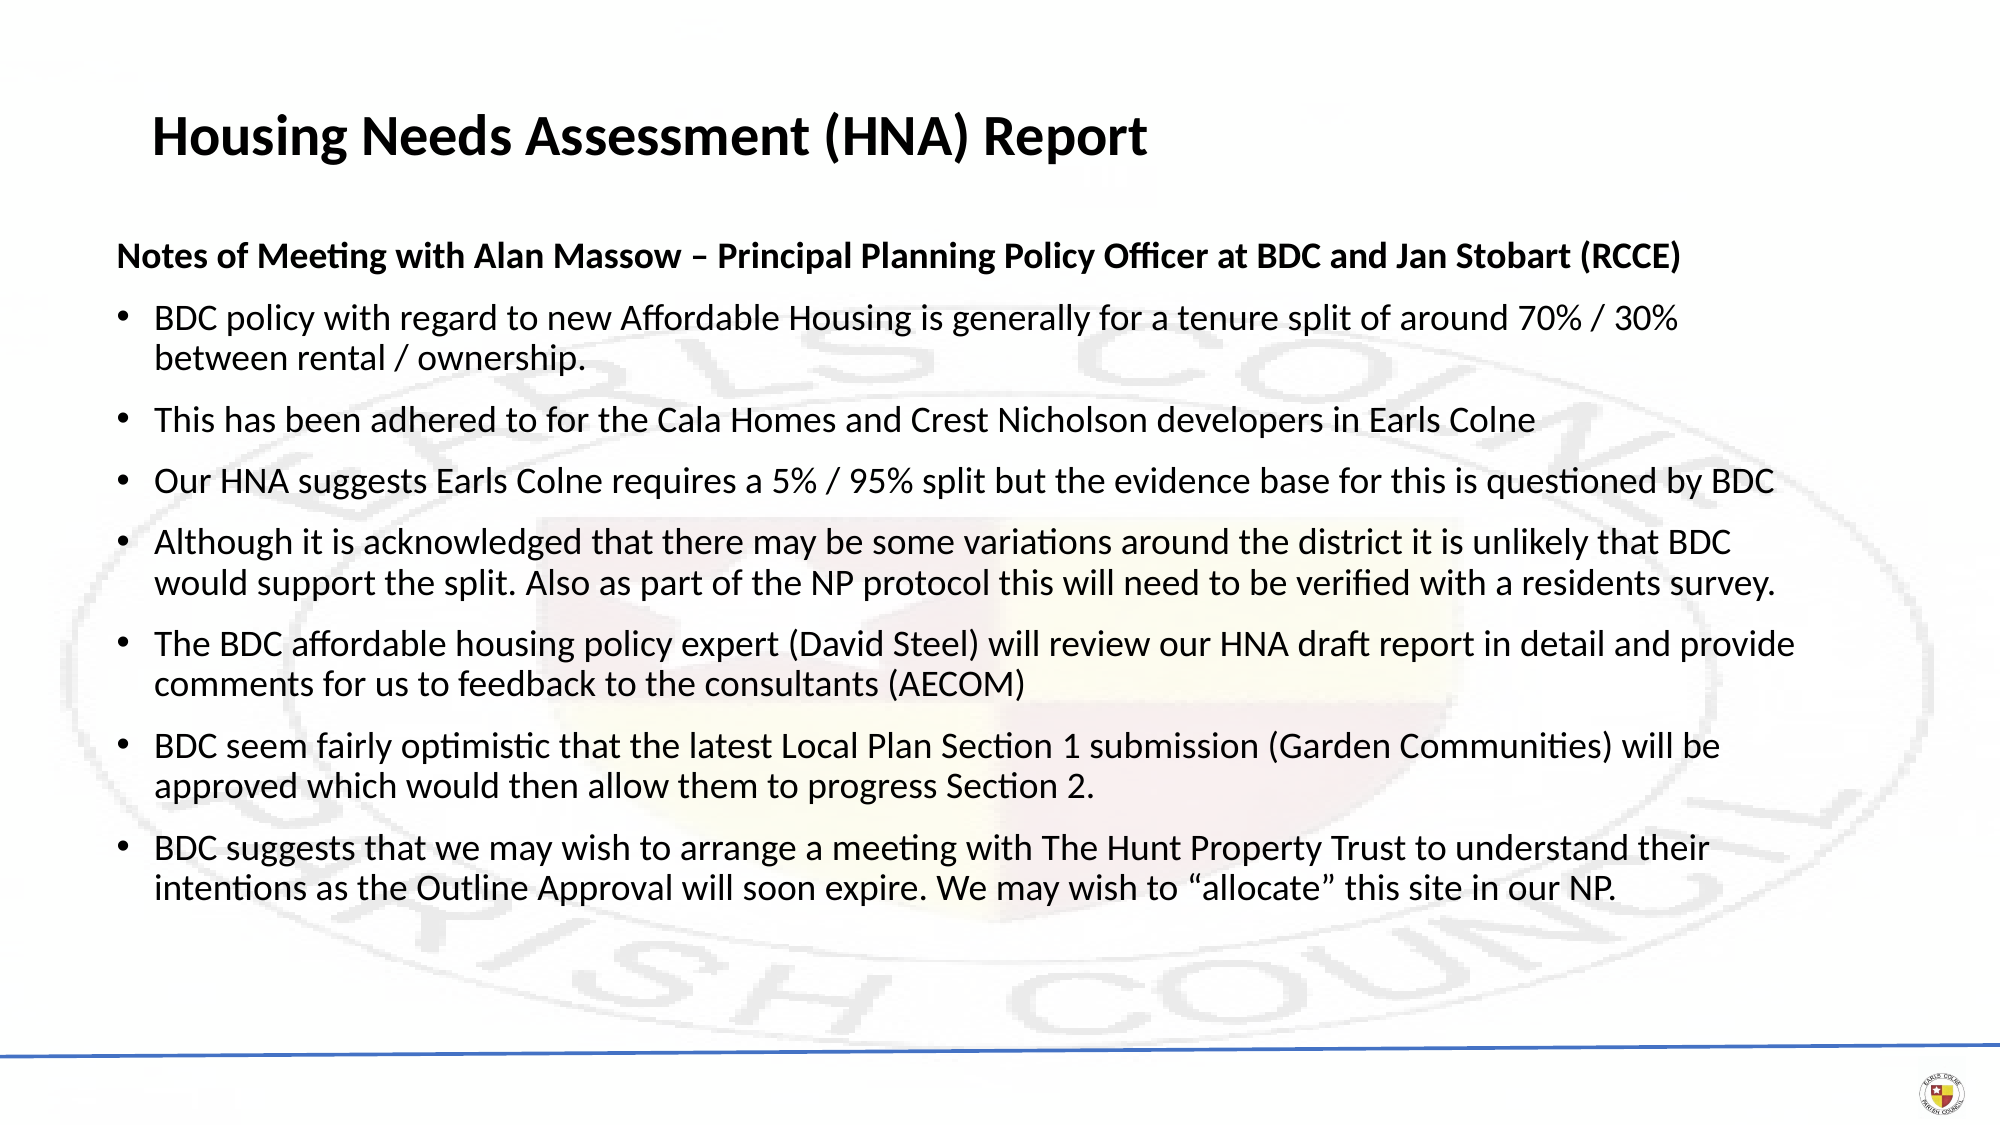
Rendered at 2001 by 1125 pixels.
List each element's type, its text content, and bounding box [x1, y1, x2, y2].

title Housing Needs Assessment (HNA) Report [137, 59, 1863, 215]
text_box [0, 1044, 2000, 1119]
list Notes of Meeting with Alan Massow – Principal Planning Policy Officer at BDC and Jan Stobart (RCCE) BDC policy with regard to new Affordable Housing is generally for a tenure split of around 70% / 30% between rental / ownership. This has been adhered to for the Cala Homes and Crest Nicholson developers in Earls Colne Our HNA suggests Earls Colne requires a 5% / 95% split but the evidence base for this is questioned by BDC Although it is acknowledged that there may be some variations around the district it is unlikely that BDC would support the split. Also as part of the NP protocol this will need to be verified with a residents survey. The BDC affordable housing policy expert (David Steel) will review our HNA draft report in detail and provide comments for us to feedback to the consultants (AECOM) BDC seem fairly optimistic that the latest Local Plan Section 1 submission (Garden Communities) will be approved which would then allow them to progress Section 2. BDC suggests that we may wish to arrange a meeting with The Hunt Property Trust to understand their intentions as the Outline Approval will soon expire. We may wish to “allocate” this site in our NP. [101, 229, 1827, 943]
